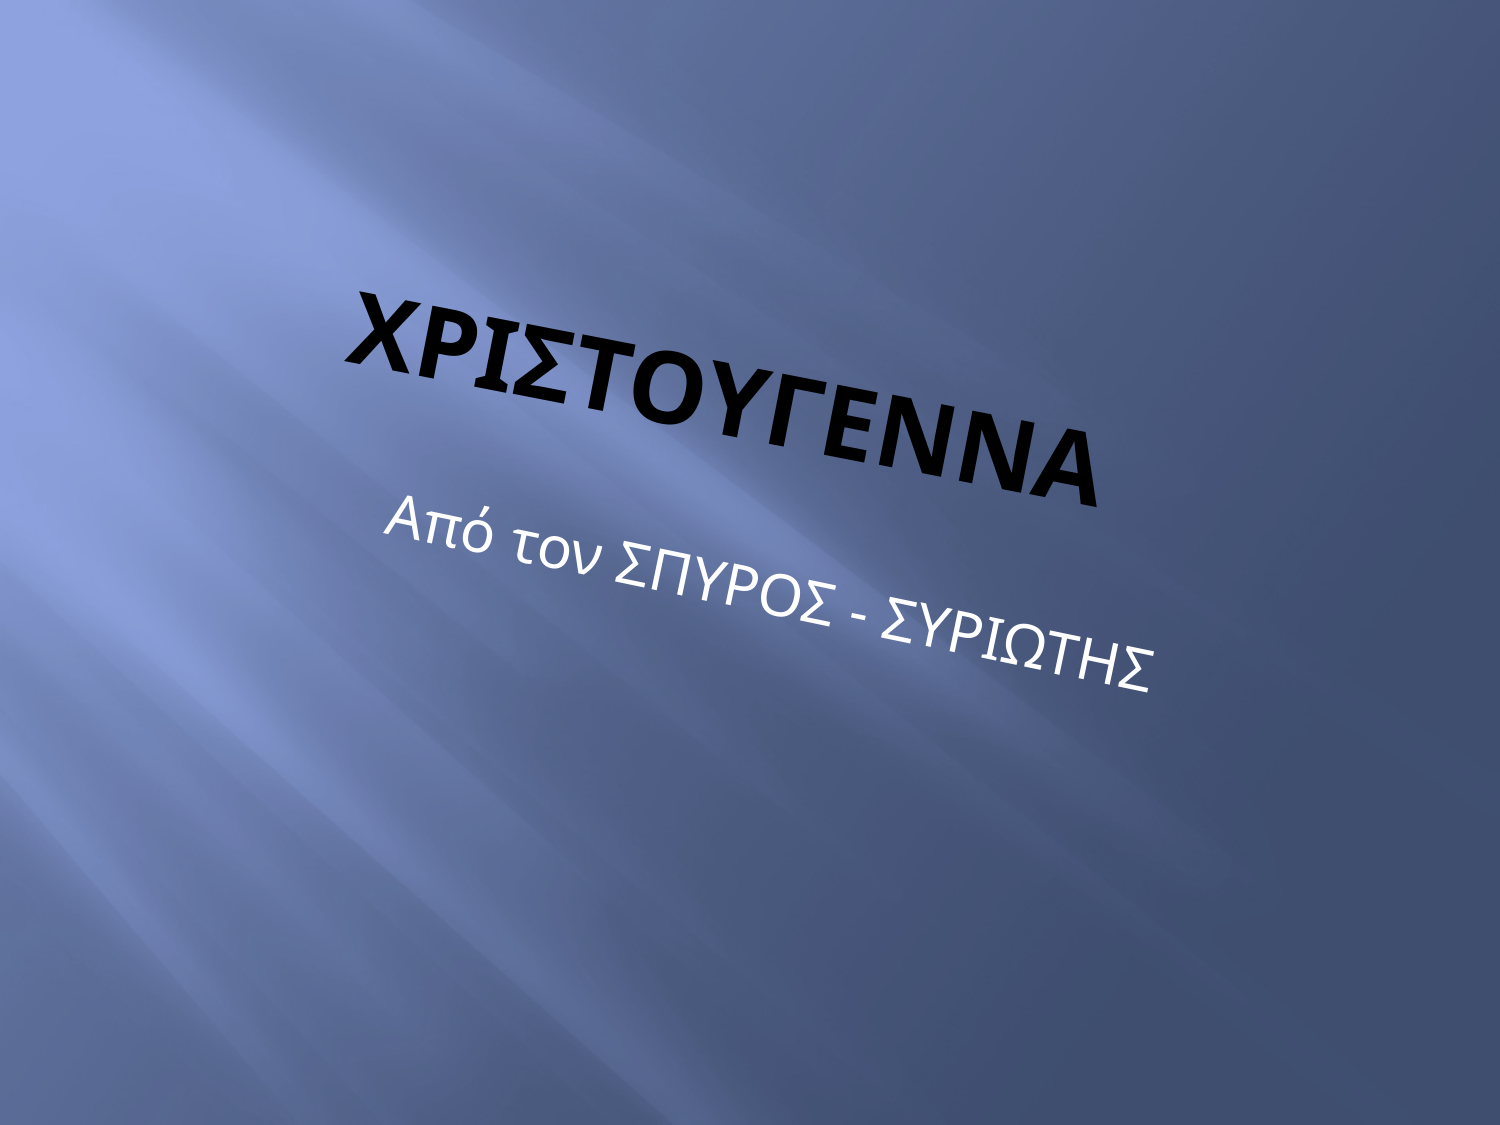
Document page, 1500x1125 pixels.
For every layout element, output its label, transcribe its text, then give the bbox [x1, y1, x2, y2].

title ΧΡΙΣΤΟΥΓΕΝNΑ [54, 49, 1434, 584]
subtitle Από τον ΣΠΥΡΟΣ - ΣΥΡΙΩΤΗΣ [206, 441, 1294, 939]
